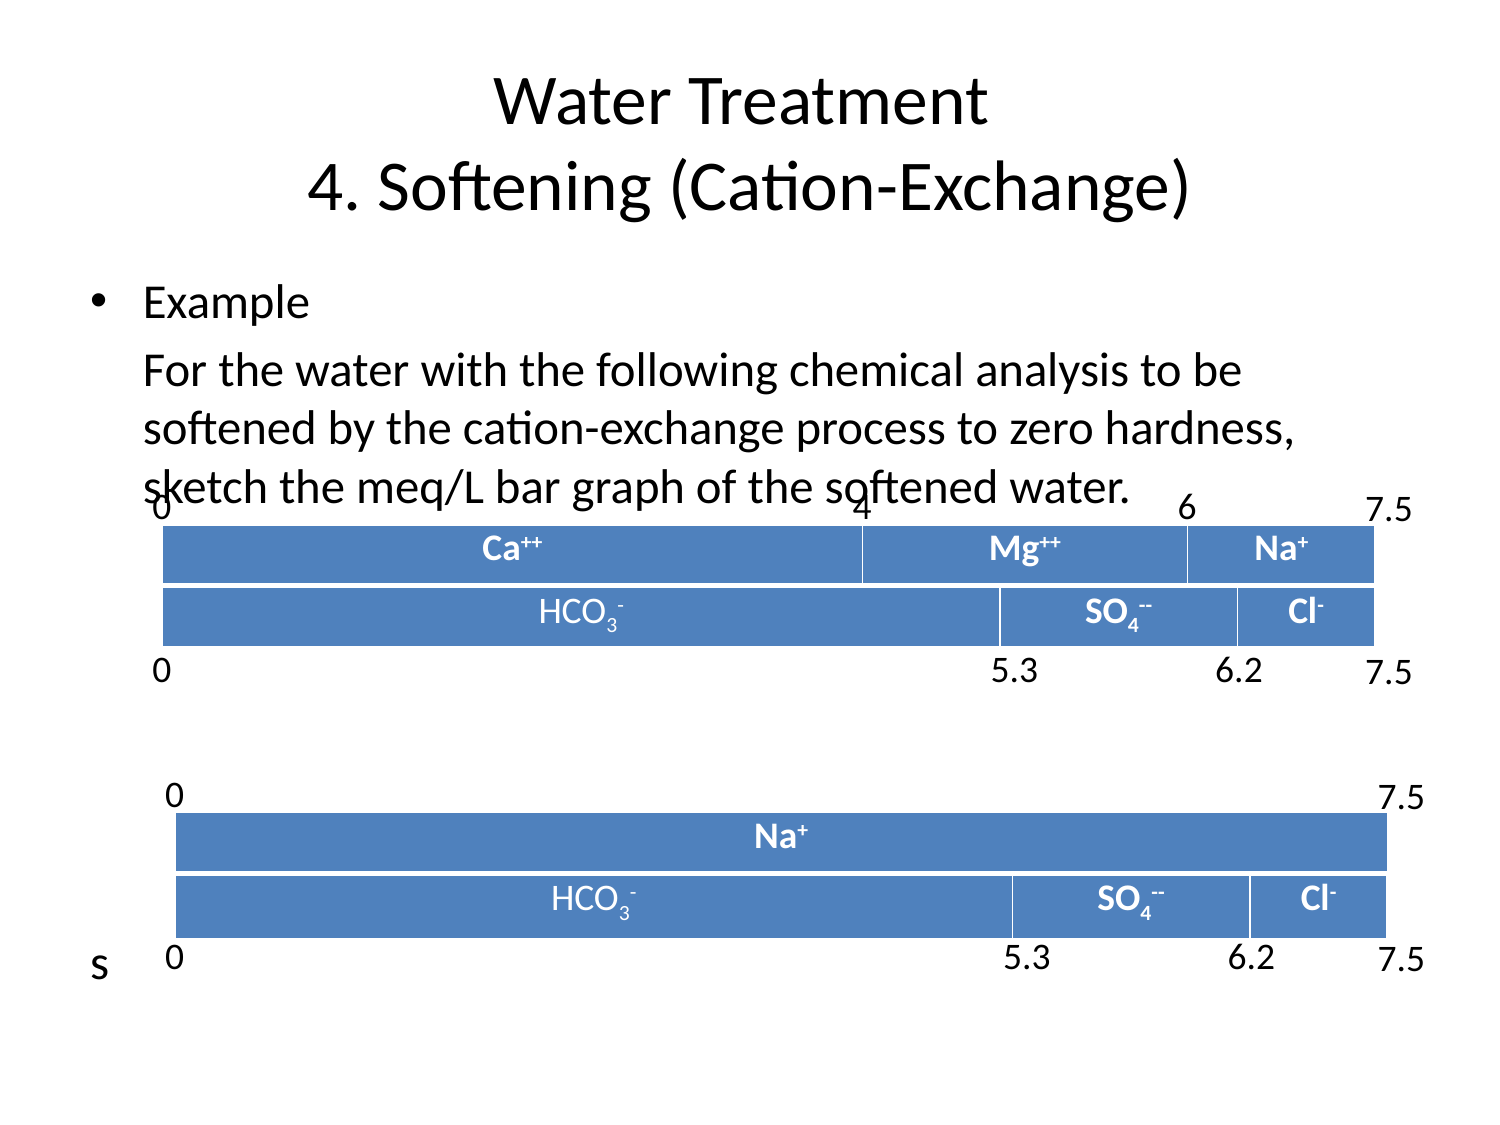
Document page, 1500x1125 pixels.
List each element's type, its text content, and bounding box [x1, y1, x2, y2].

text_box 7.5 [1350, 639, 1428, 700]
table_header Mg++ [863, 526, 1187, 583]
table_header SO4-- [1001, 588, 1237, 646]
text_box 6.2 [1212, 924, 1291, 985]
text_box 7.5 [1362, 926, 1441, 987]
text_box 7.5 [1362, 764, 1441, 825]
table_header Cl- [1238, 588, 1374, 646]
text_box 0 [150, 924, 200, 985]
title Water Treatment 4. Softening (Cation-Exchange) [75, 45, 1425, 233]
table_header HCO3- [163, 588, 999, 646]
text_box 0 [137, 474, 187, 535]
table_header Ca++ [163, 526, 862, 583]
list Example For the water with the following chemical analysis to be softened by the cation-exchange process to zero hardness, sketch the meq/L bar graph of the softened water. s [75, 262, 1425, 1005]
table_header SO4-- [1013, 876, 1249, 938]
text_box 0 [137, 637, 187, 698]
text_box 7.5 [1350, 476, 1428, 537]
text_box 6.2 [1200, 637, 1278, 698]
text_box 5.3 [975, 637, 1054, 698]
table_header Cl- [1251, 876, 1386, 938]
text_box 6 [1162, 474, 1212, 535]
text_box 4 [837, 474, 887, 535]
text_box 5.3 [988, 924, 1066, 985]
table_header Na+ [1188, 526, 1374, 583]
text_box 0 [150, 762, 200, 823]
table_header Na+ [176, 813, 1387, 871]
table_header HCO3- [176, 876, 1012, 938]
